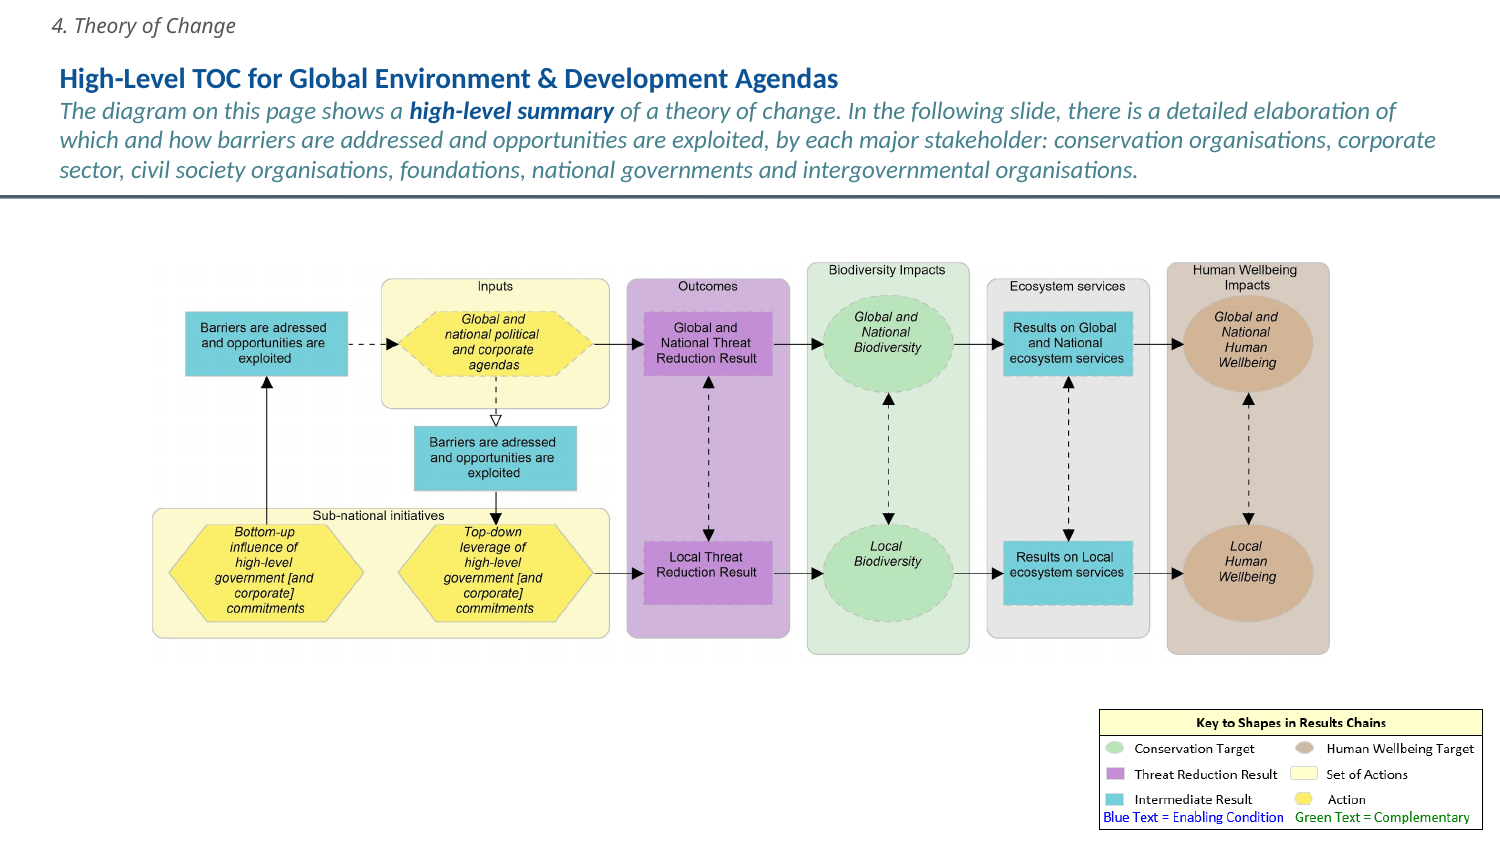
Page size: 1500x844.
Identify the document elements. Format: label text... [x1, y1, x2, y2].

picture [148, 258, 1338, 662]
title High-Level TOC for Global Environment & Development Agendas The diagram on this page shows a high-level summary of a theory of change. In the following slide, there is a detailed elaboration of which and how barriers are addressed and opportunities are exploited, by each major stakeholder: conservation organisations, corporate sector, civil society organisations, foundations, national governments and intergovernmental organisations. [44, 56, 1457, 187]
picture [0, 195, 1500, 199]
picture [1090, 702, 1490, 834]
title 4. Theory of Change [36, 9, 1449, 44]
